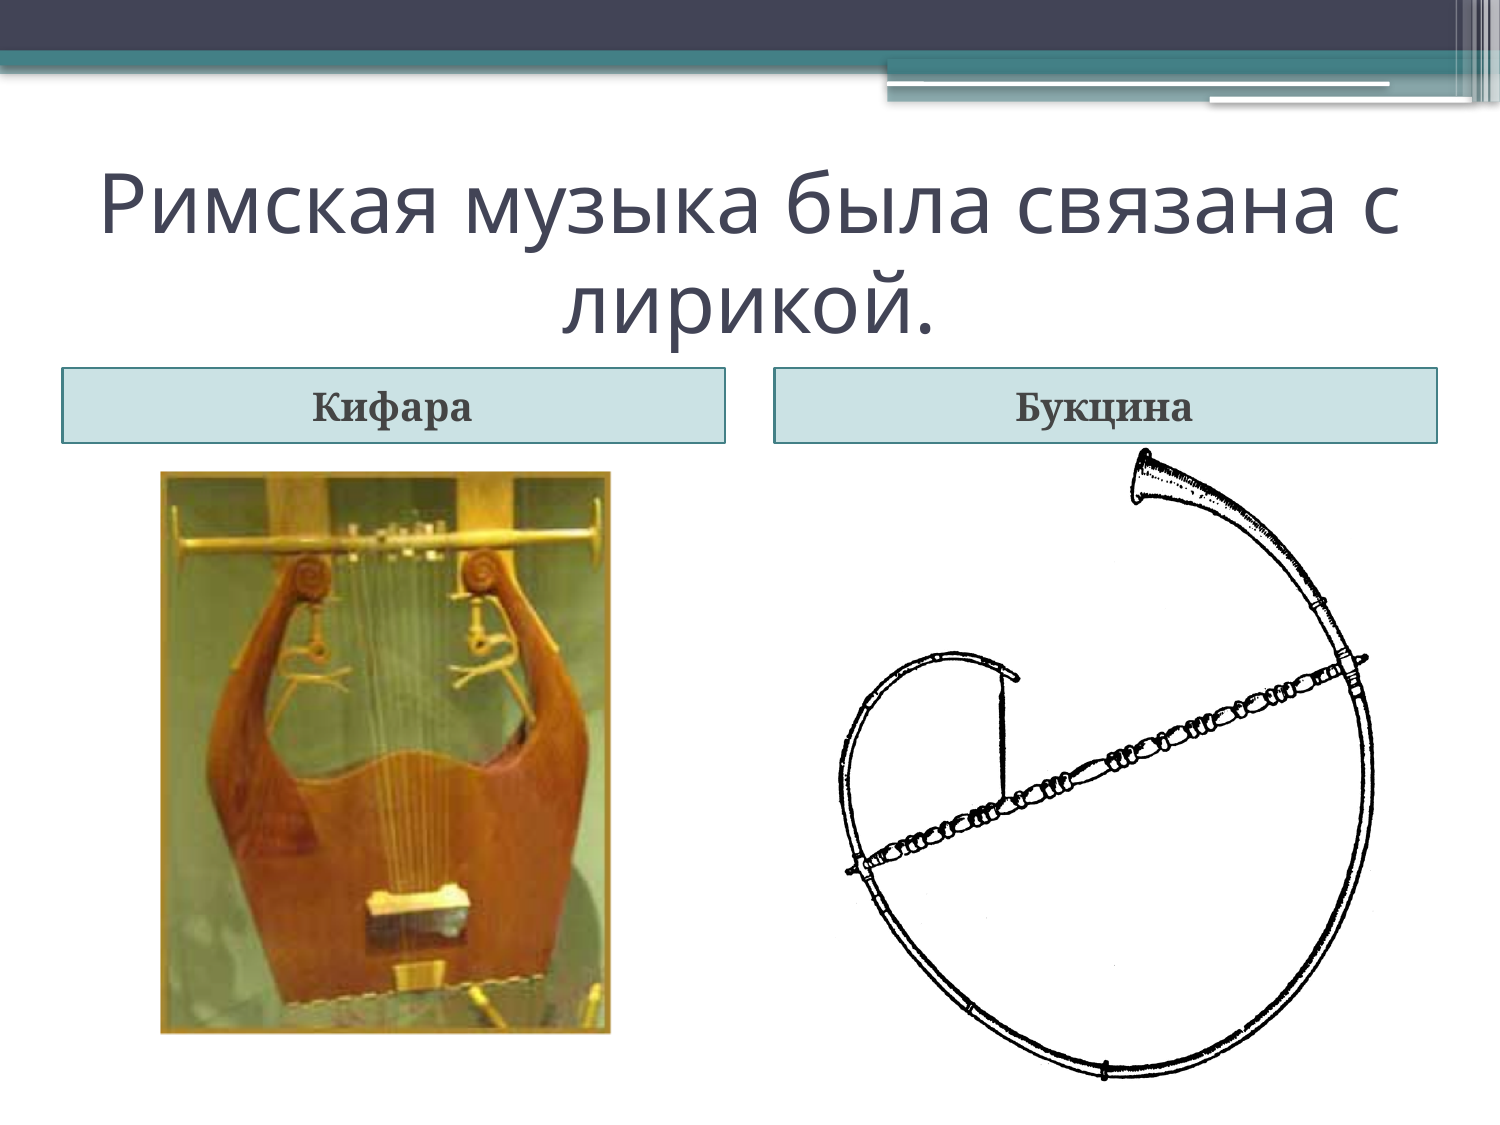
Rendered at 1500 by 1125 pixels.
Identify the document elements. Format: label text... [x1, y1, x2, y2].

title Римская музыка была связана с лирикой. [62, 137, 1438, 363]
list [159, 470, 613, 1036]
list Букцина [773, 367, 1438, 444]
list Кифара [61, 367, 726, 444]
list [835, 444, 1376, 1082]
